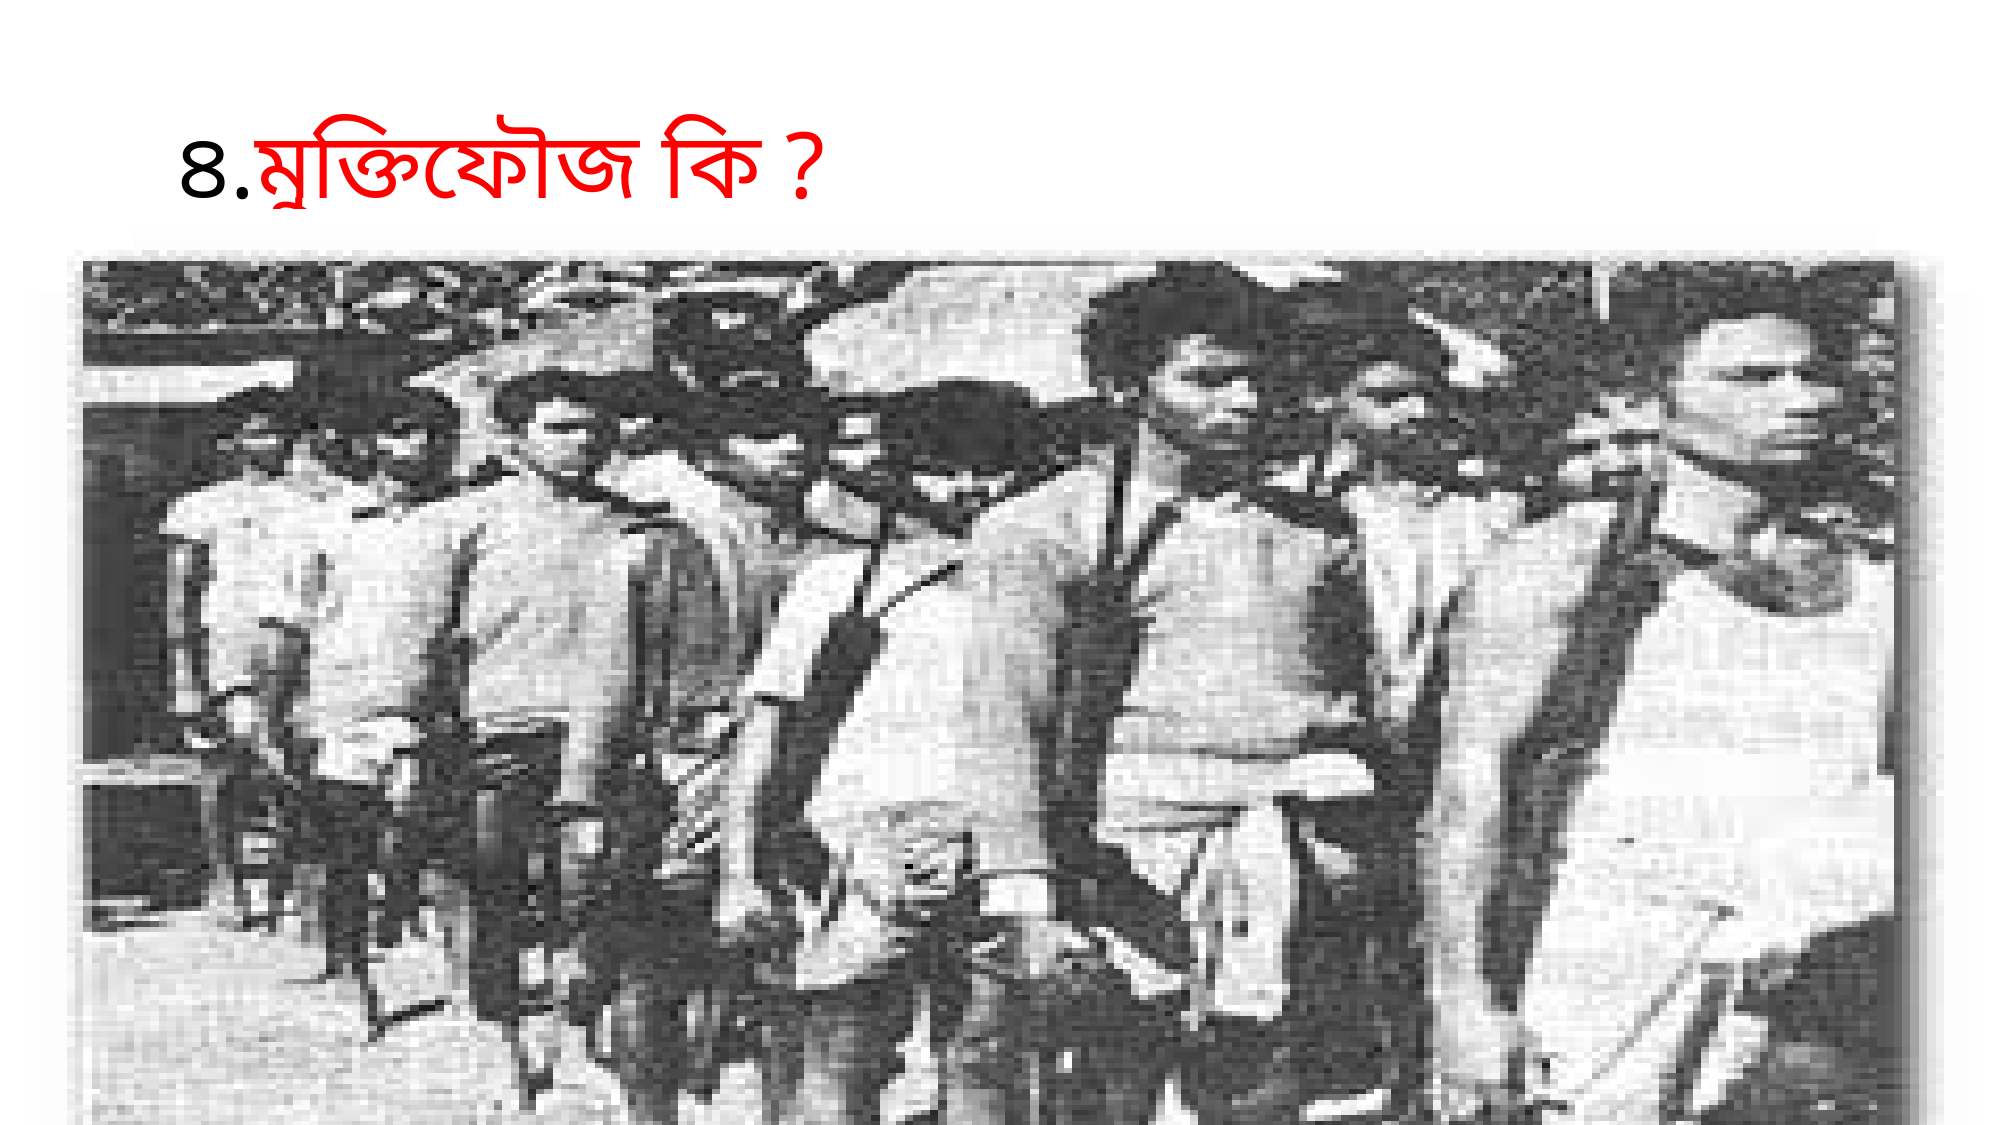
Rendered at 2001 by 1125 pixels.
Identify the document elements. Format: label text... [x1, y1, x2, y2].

picture [0, 209, 1978, 1125]
title ৪.মুক্তিফৌজ কি ? [137, 59, 1863, 209]
